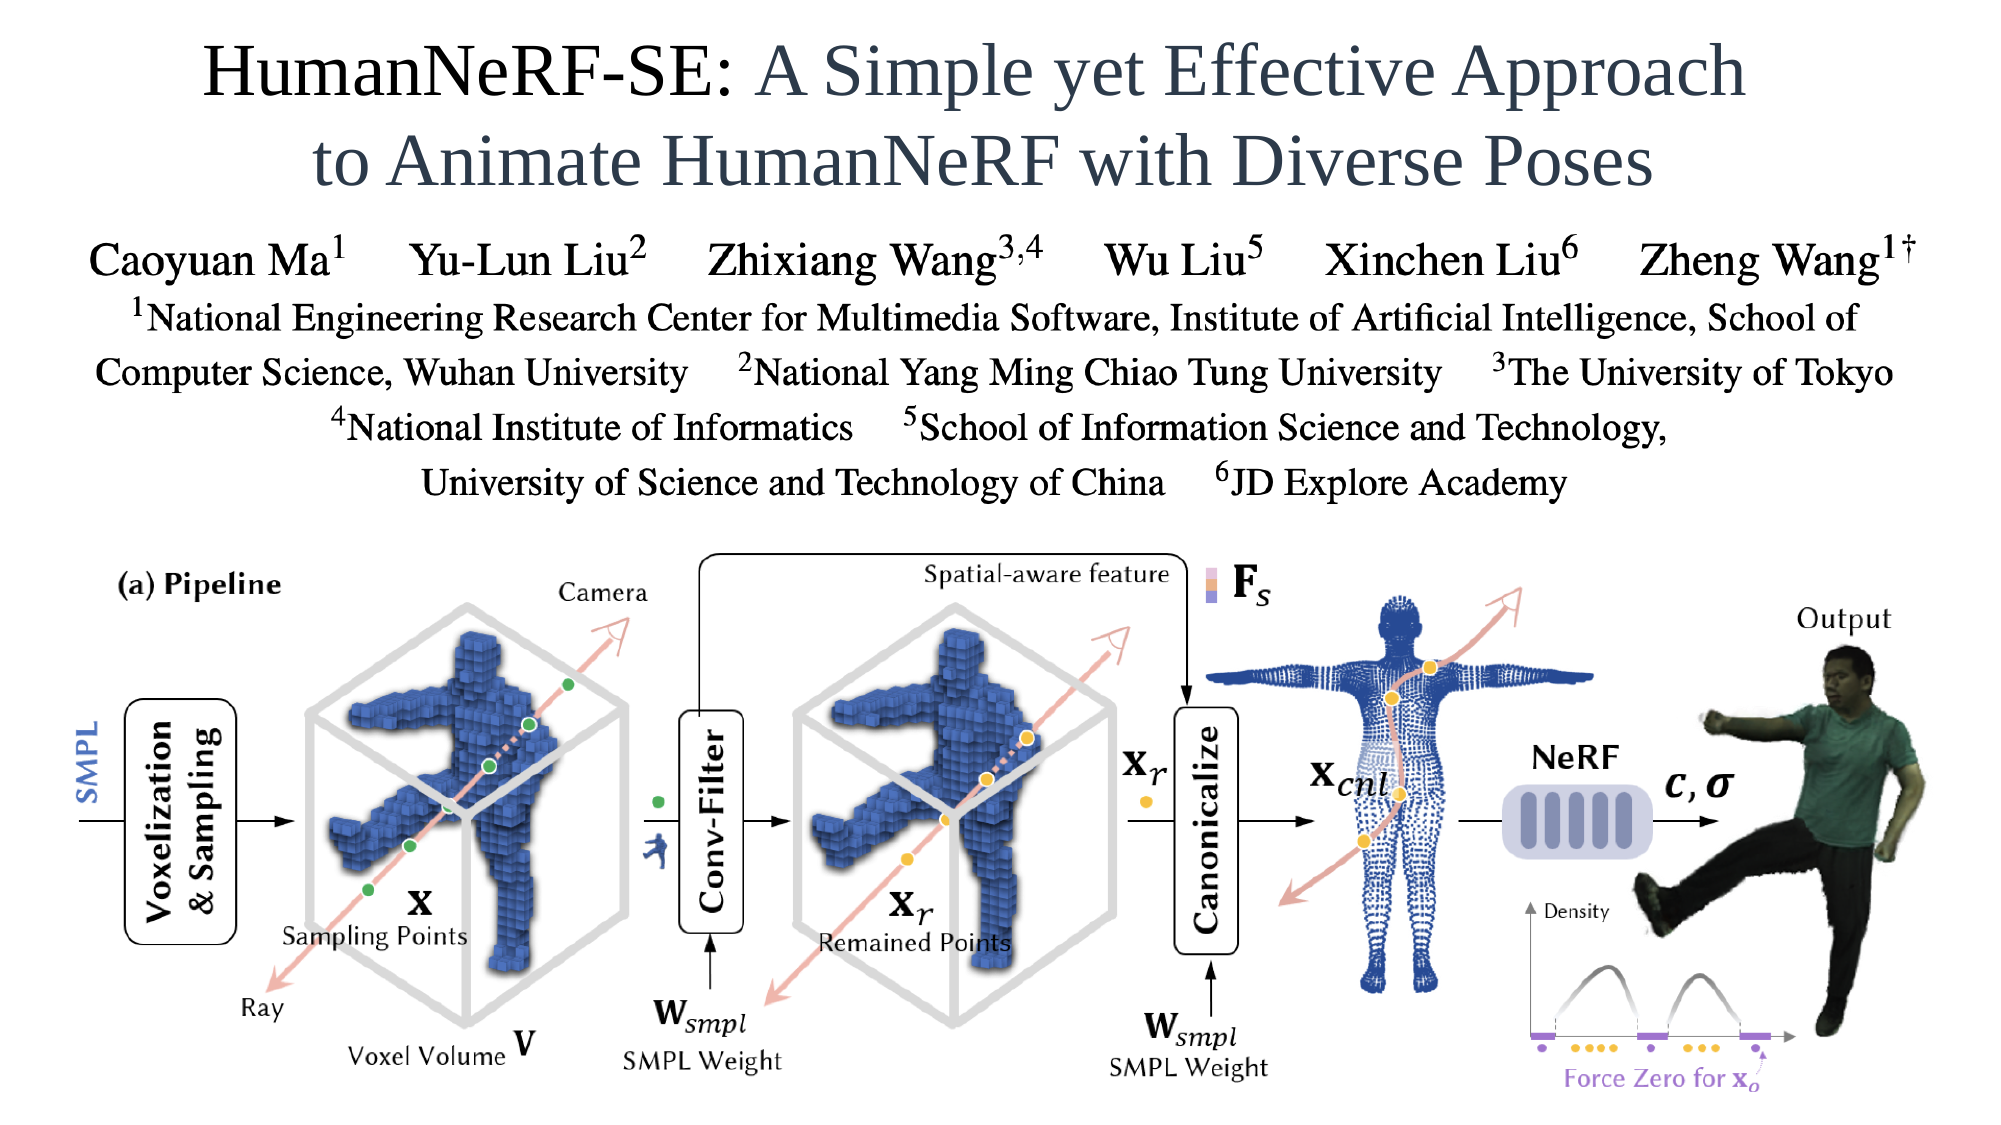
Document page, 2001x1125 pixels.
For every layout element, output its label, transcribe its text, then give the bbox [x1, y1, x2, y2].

picture [69, 218, 1931, 510]
picture [60, 535, 1939, 1103]
text_box HumanNeRF-SE: A Simple yet Effective Approach to Animate HumanNeRF with Diverse Poses [117, 12, 1832, 208]
